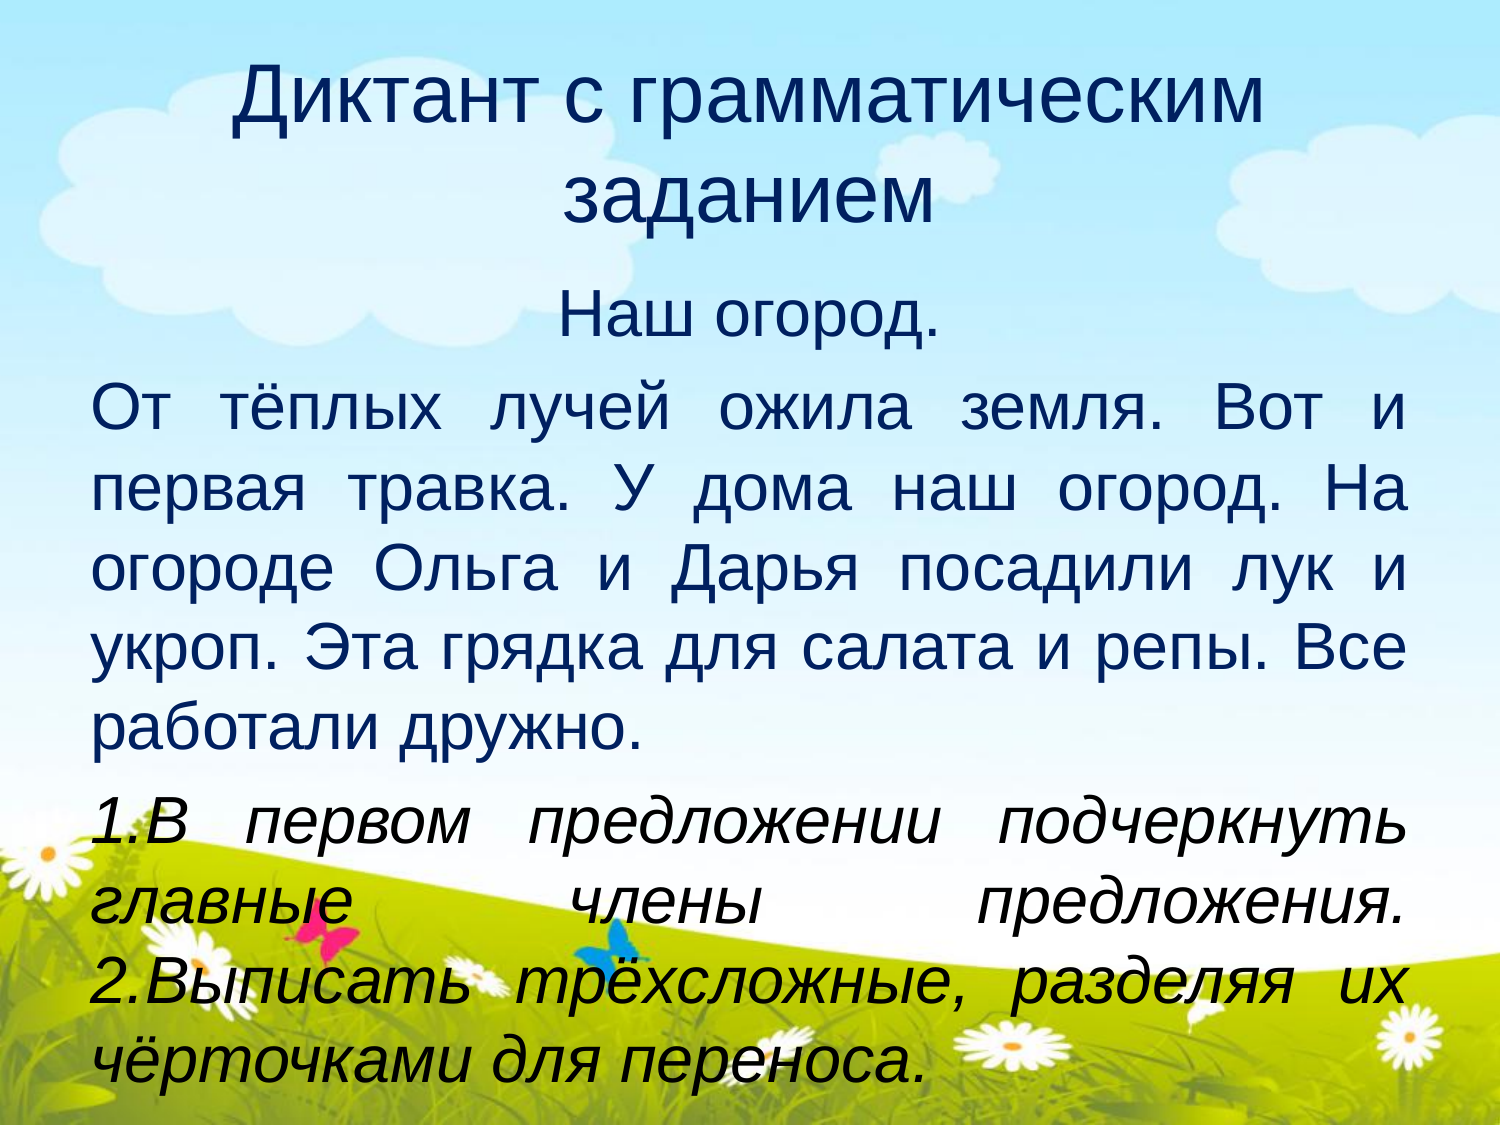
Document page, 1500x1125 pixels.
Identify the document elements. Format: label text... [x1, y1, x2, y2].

list Наш огород. От тёплых лучей ожила земля. Вот и первая травка. У дома наш огород. На огороде Ольга и Дарья посадили лук и укроп. Эта грядка для салата и репы. Все работали дружно. 1.В первом предложении подчеркнуть главные члены предложения. 2.Выписать трёхсложные, разделяя их чёрточками для переноса. [75, 262, 1425, 1005]
title Диктант с грамматическим заданием [75, 45, 1425, 233]
picture [0, 0, 1500, 1125]
